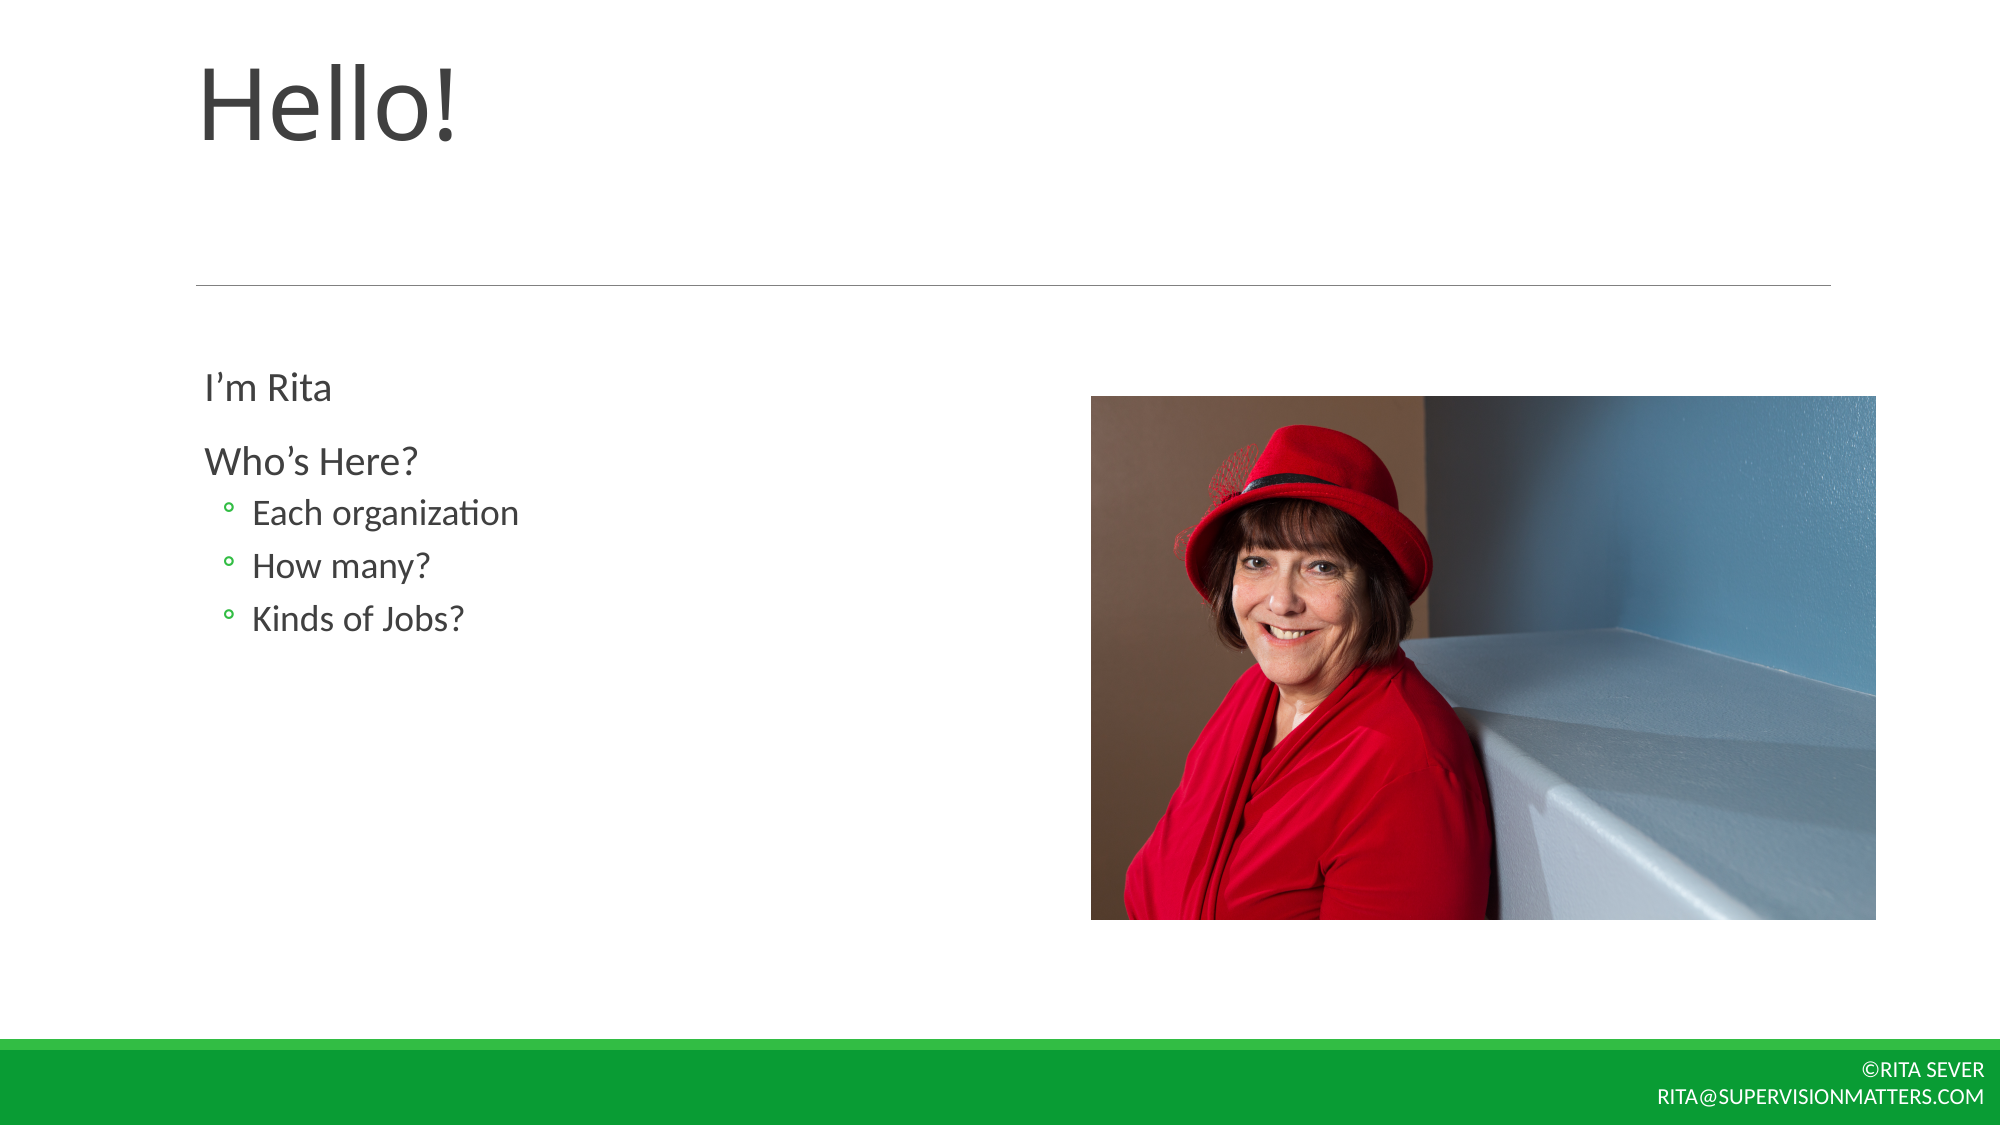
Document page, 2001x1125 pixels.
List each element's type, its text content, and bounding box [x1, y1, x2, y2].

list I’m Rita Who’s Here? Each organization How many? Kinds of Jobs? [189, 204, 1840, 968]
footer ©Rita Sever rita@Supervisionmatters.com [1208, 1051, 2000, 1112]
title Hello! [180, 47, 1830, 169]
picture [1090, 396, 1876, 920]
